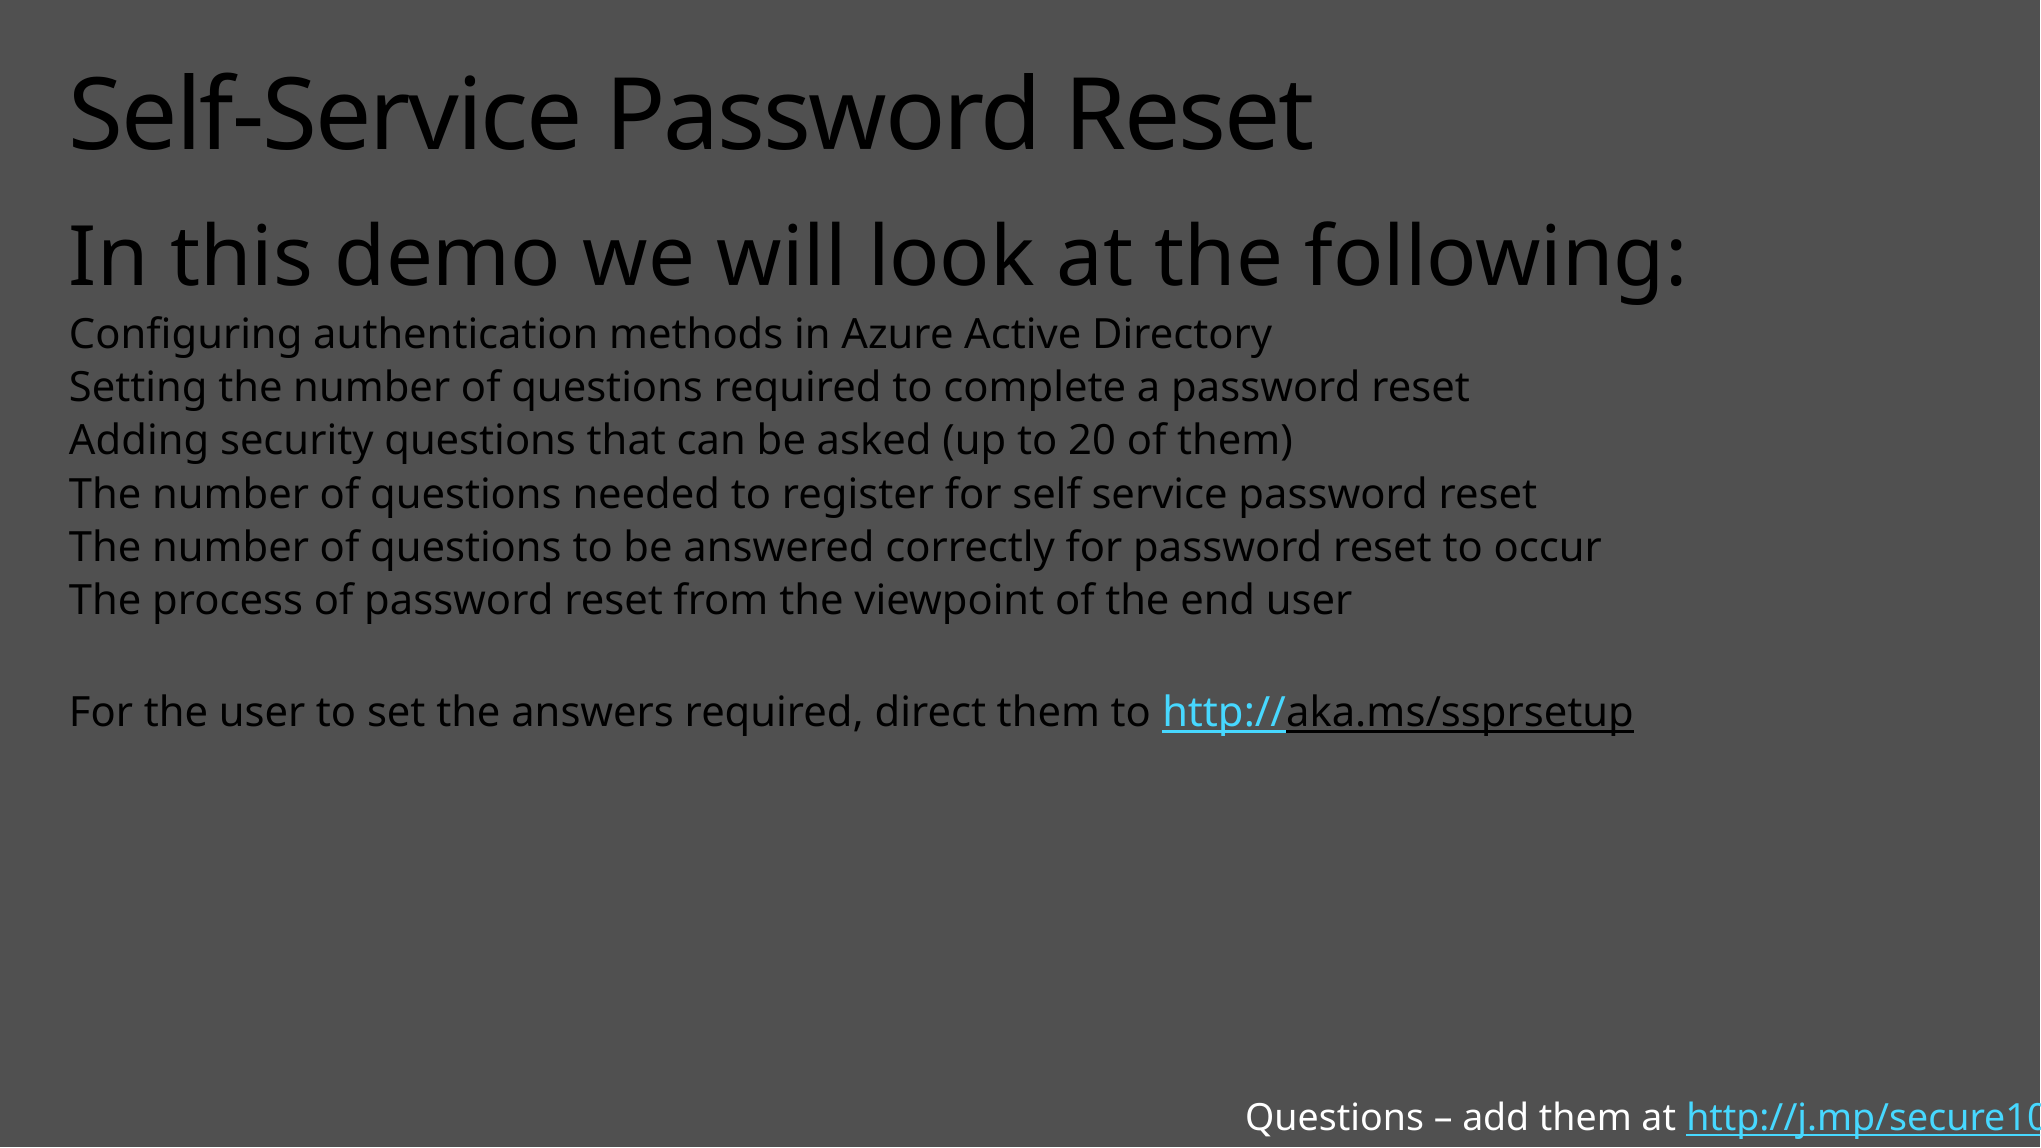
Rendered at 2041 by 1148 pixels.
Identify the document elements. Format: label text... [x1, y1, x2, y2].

list In this demo we will look at the following: Configuring authentication methods in Azure Active Directory Setting the number of questions required to complete a password reset Adding security questions that can be asked (up to 20 of them) The number of questions needed to register for self service password reset The number of questions to be answered correctly for password reset to occur The process of password reset from the viewpoint of the end user For the user to set the answers required, direct them to http://aka.ms/ssprsetup [45, 198, 1996, 820]
title Self-Service Password Reset [45, 48, 1996, 198]
